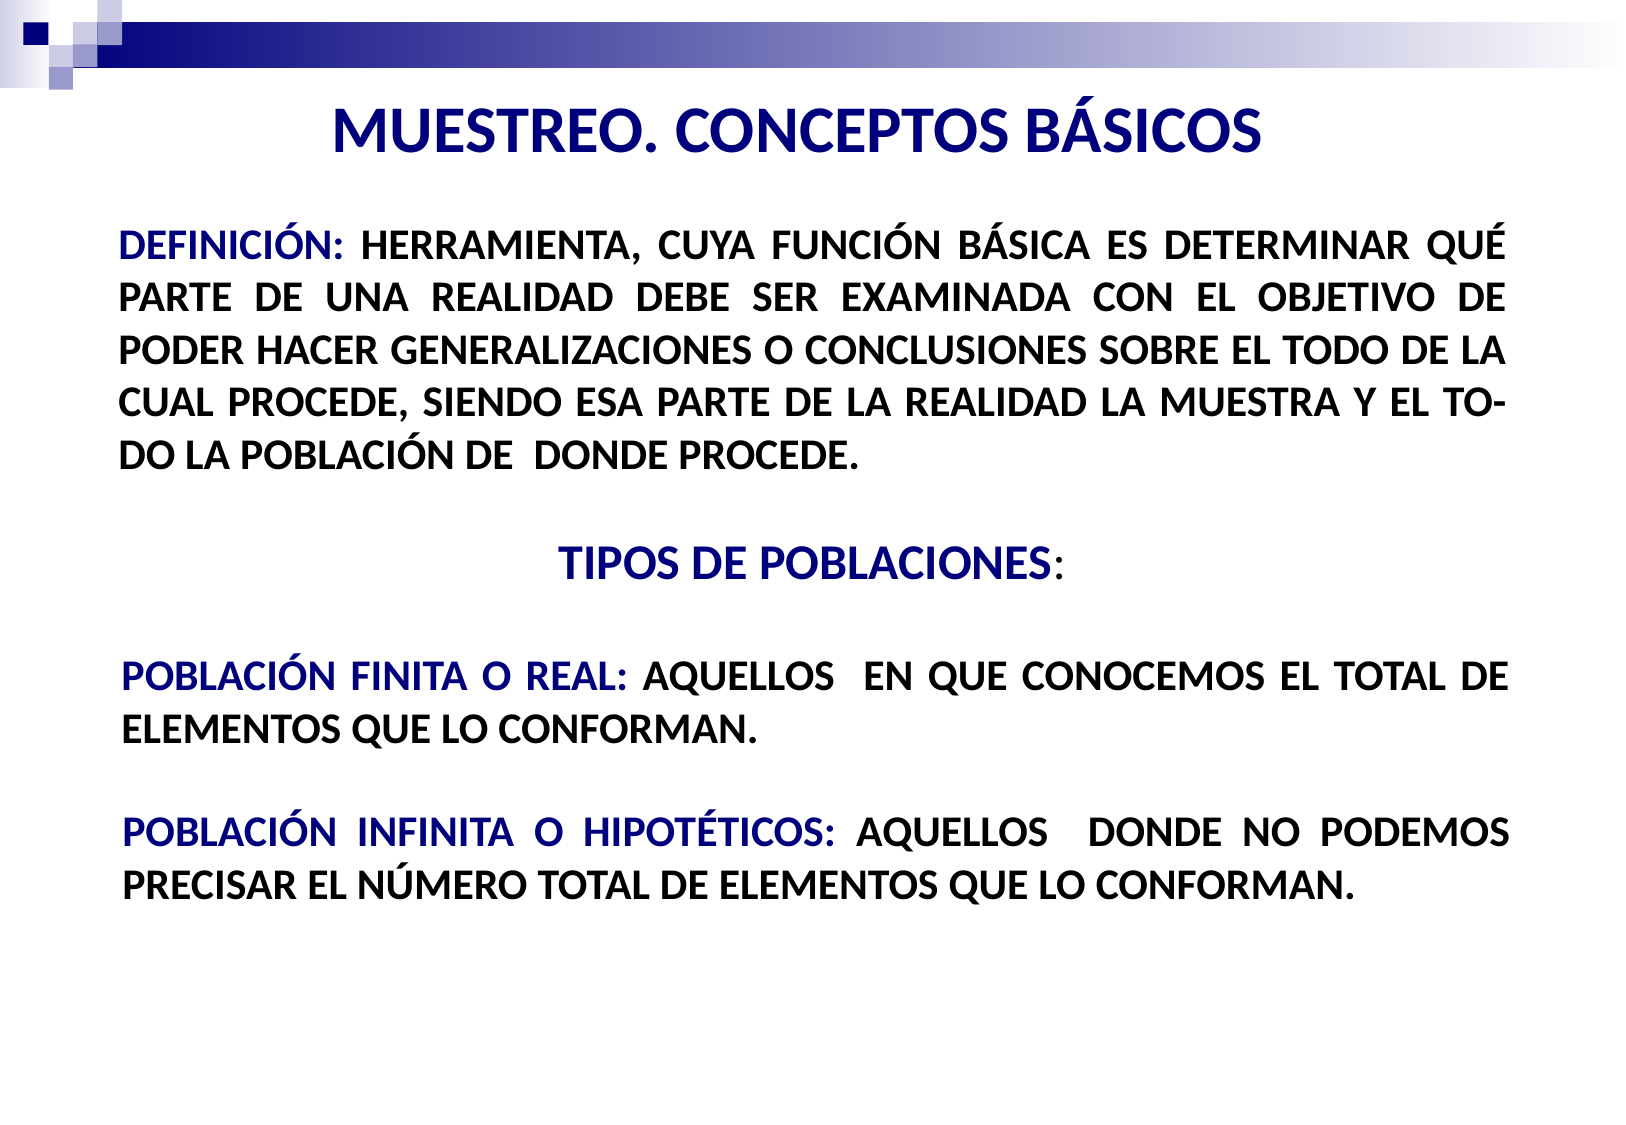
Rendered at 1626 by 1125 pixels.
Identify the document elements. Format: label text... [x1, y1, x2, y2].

text_box POBLACIÓN FINITA O REAL: AQUELLOS EN QUE CONOCEMOS EL TOTAL DE ELEMENTOS QUE LO CONFORMAN. [106, 639, 1525, 760]
text_box TIPOS DE POBLACIONES: [534, 522, 1091, 598]
text_box MUESTREO. CONCEPTOS BÁSICOS [304, 78, 1291, 173]
text_box DEFINICIÓN: HERRAMIENTA, CUYA FUNCIÓN BÁSICA ES DETERMINAR QUÉ PARTE DE UNA REALIDAD DEBE SER EXAMINADA CON EL OBJETIVO DE PODER HACER GENERALIZACIONES O CONCLUSIONES SOBRE EL TODO DE LA CUAL PROCEDE, SIENDO ESA PARTE DE LA REALIDAD LA MUESTRA Y EL TO-DO LA POBLACIÓN DE DONDE PROCEDE. [103, 208, 1522, 486]
text_box POBLACIÓN INFINITA O HIPOTÉTICOS: AQUELLOS DONDE NO PODEMOS PRECISAR EL NÚMERO TOTAL DE ELEMENTOS QUE LO CONFORMAN. [107, 795, 1525, 916]
